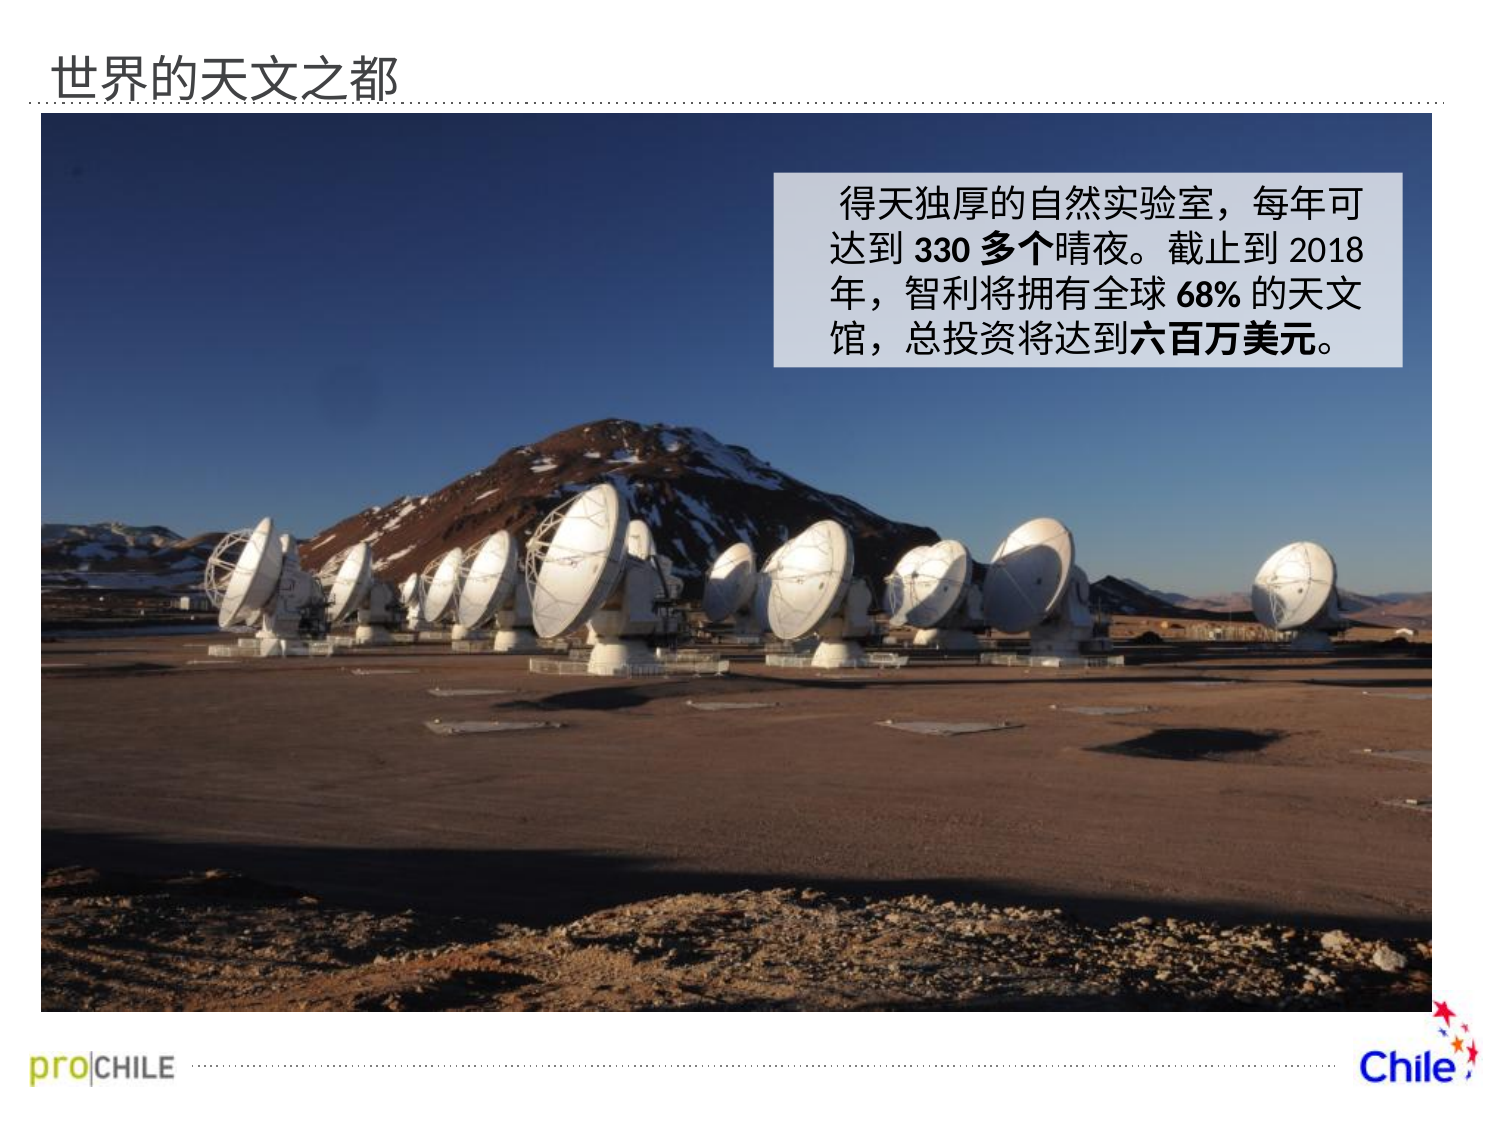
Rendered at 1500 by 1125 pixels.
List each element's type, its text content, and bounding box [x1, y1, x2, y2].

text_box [29, 102, 1484, 1101]
picture [41, 113, 1432, 1012]
text_box 世界的天文之都 [34, 0, 1432, 96]
